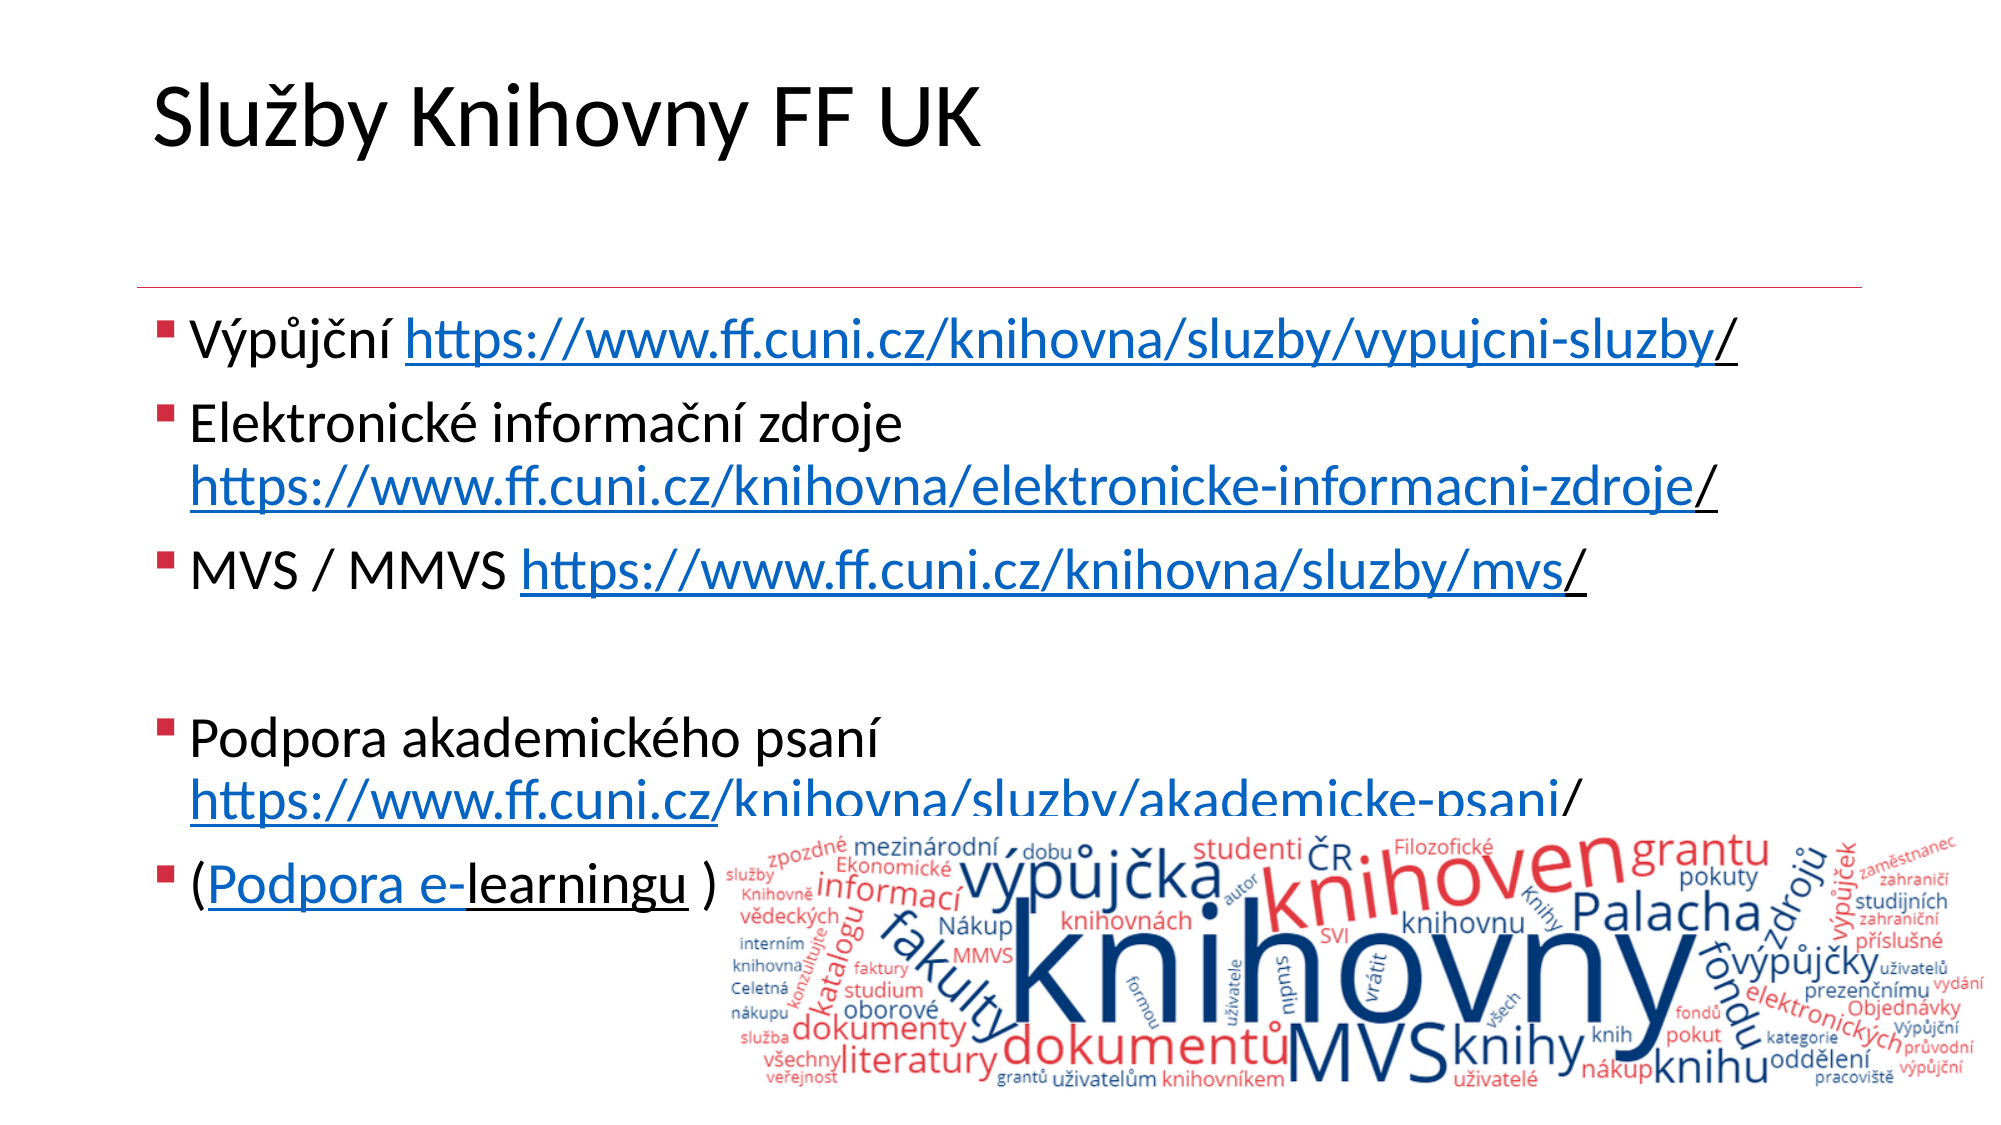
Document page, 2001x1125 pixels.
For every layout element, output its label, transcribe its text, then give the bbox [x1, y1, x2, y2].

title Služby Knihovny FF UK [137, 59, 1863, 278]
list Výpůjční https://www.ff.cuni.cz/knihovna/sluzby/vypujcni-sluzby/ Elektronické informační zdroje https://www.ff.cuni.cz/knihovna/elektronicke-informacni-zdroje/ MVS / MMVS https://www.ff.cuni.cz/knihovna/sluzby/mvs/ Podpora akademického psaní https://www.ff.cuni.cz/knihovna/sluzby/akademicke-psani/ (Podpora e-learningu ) [137, 301, 1863, 1057]
picture [718, 816, 1986, 1110]
